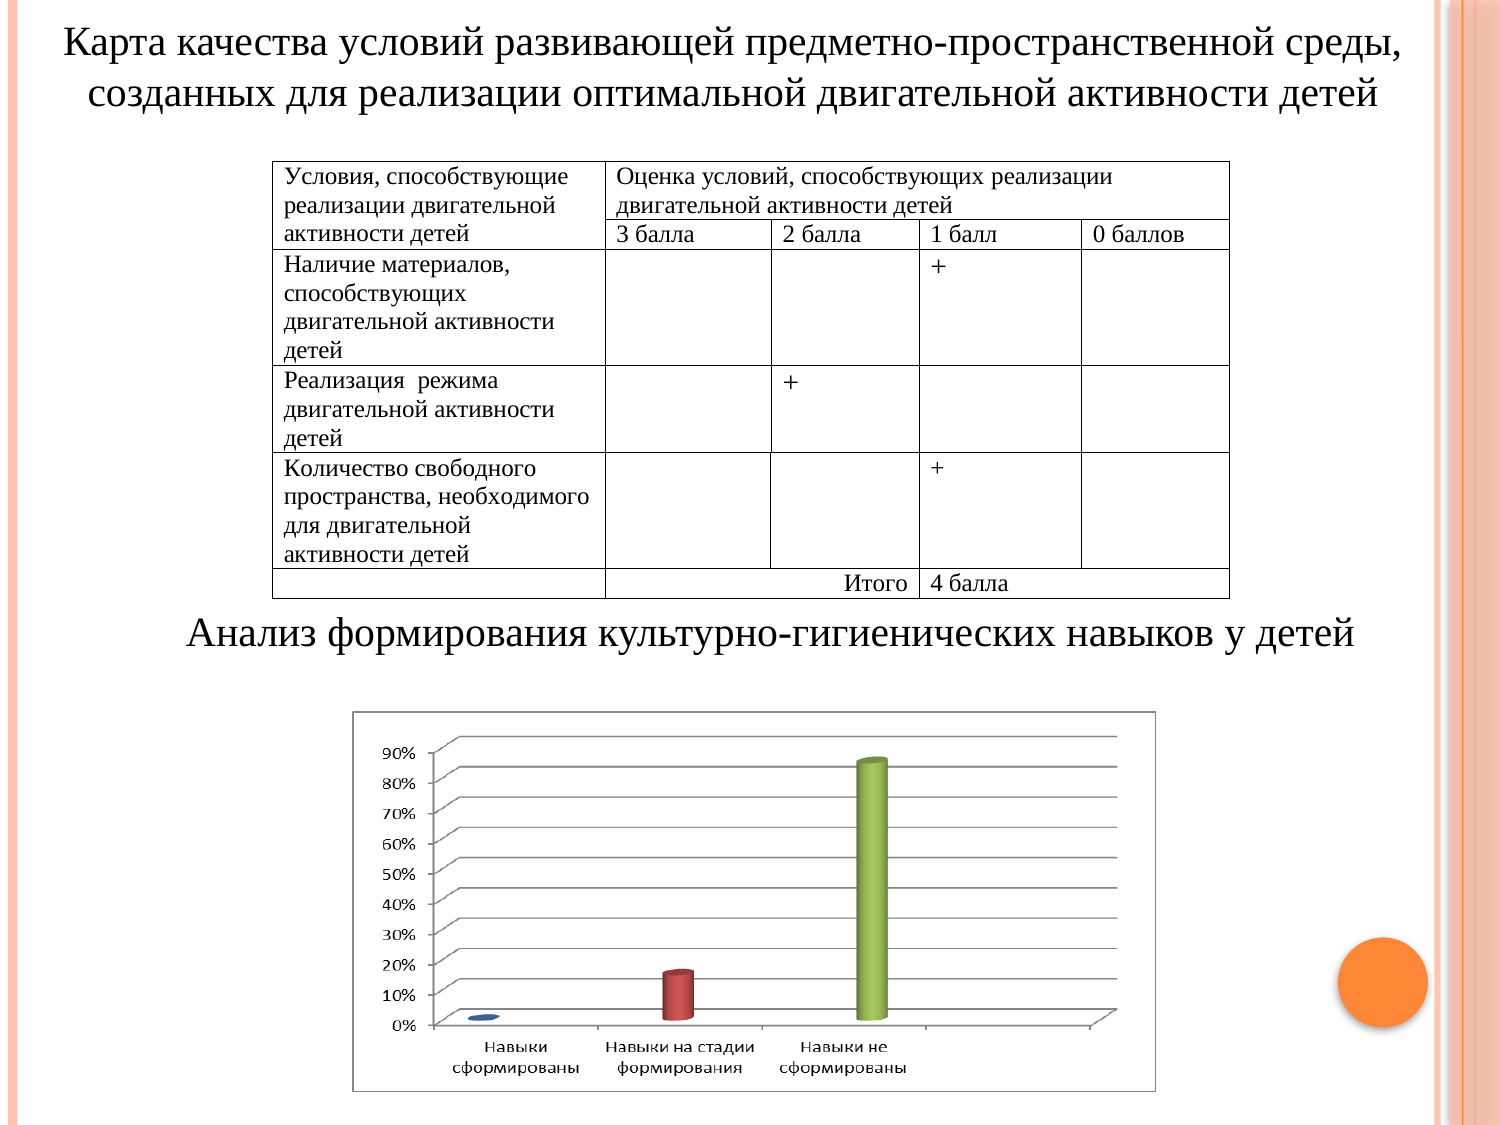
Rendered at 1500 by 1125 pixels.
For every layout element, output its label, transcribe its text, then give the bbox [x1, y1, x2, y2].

list Карта качества условий развивающей предметно-пространственной среды, созданных для реализации оптимальной двигательной активности детей [17, 6, 1459, 1106]
picture [236, 160, 1272, 653]
picture [351, 710, 1157, 1093]
text_box Анализ формирования культурно-гигиенических навыков у детей [131, 597, 1420, 663]
